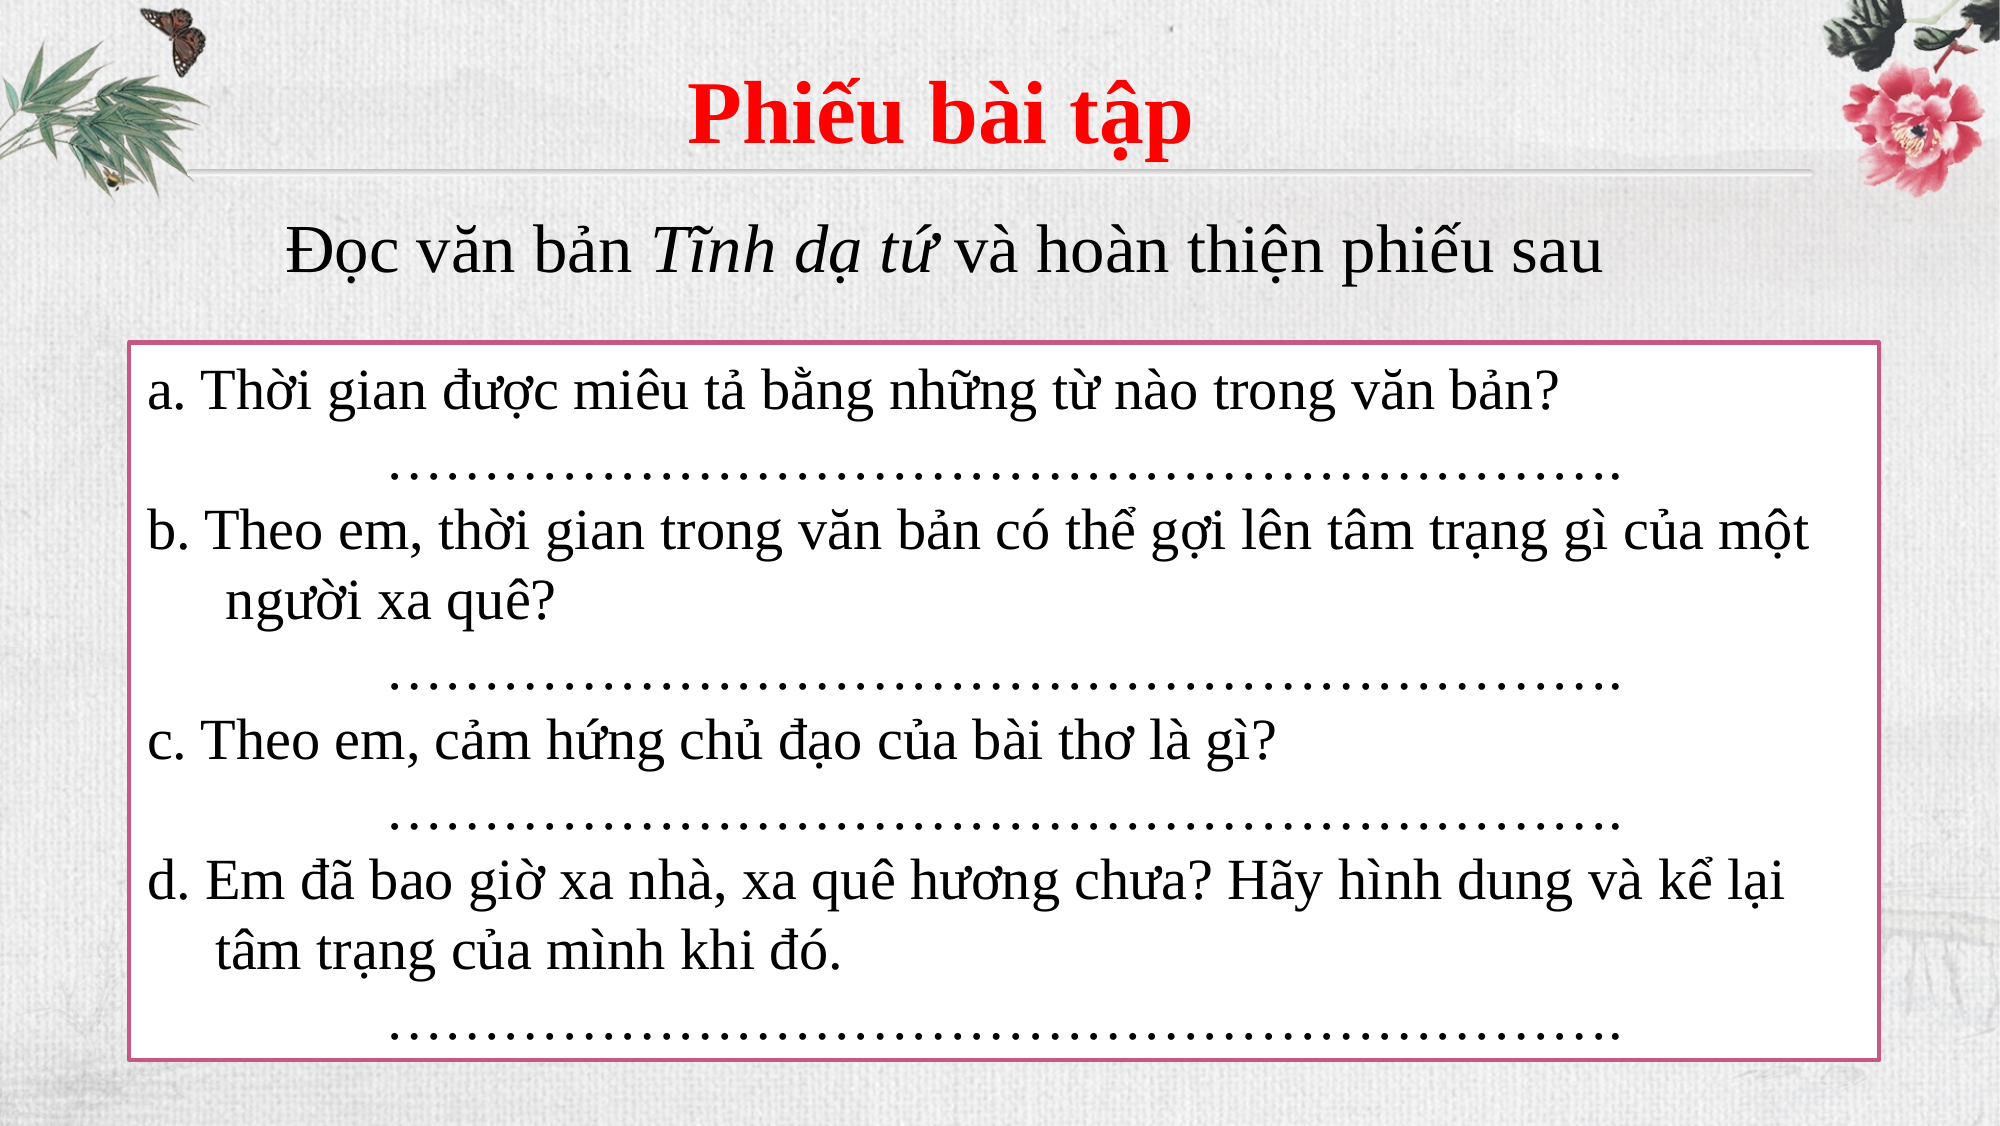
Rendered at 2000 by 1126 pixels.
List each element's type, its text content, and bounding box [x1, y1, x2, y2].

text_box Đọc văn bản Tĩnh dạ tứ và hoàn thiện phiếu sau [267, 195, 1623, 296]
text_box a. Thời gian được miêu tả bằng những từ nào trong văn bản? ………………………………………………………. b. Theo em, thời gian trong văn bản có thể gợi lên tâm trạng gì của một người xa quê? ………………………………………………………. c. Theo em, cảm hứng chủ đạo của bài thơ là gì? ………………………………………………………. d. Em đã bao giờ xa nhà, xa quê hương chưa? Hãy hình dung và kể lại tâm trạng của mình khi đó. ………………………………………………………. [127, 340, 1881, 1062]
text_box Phiếu bài tập [669, 44, 1213, 170]
picture [0, 0, 2000, 1126]
